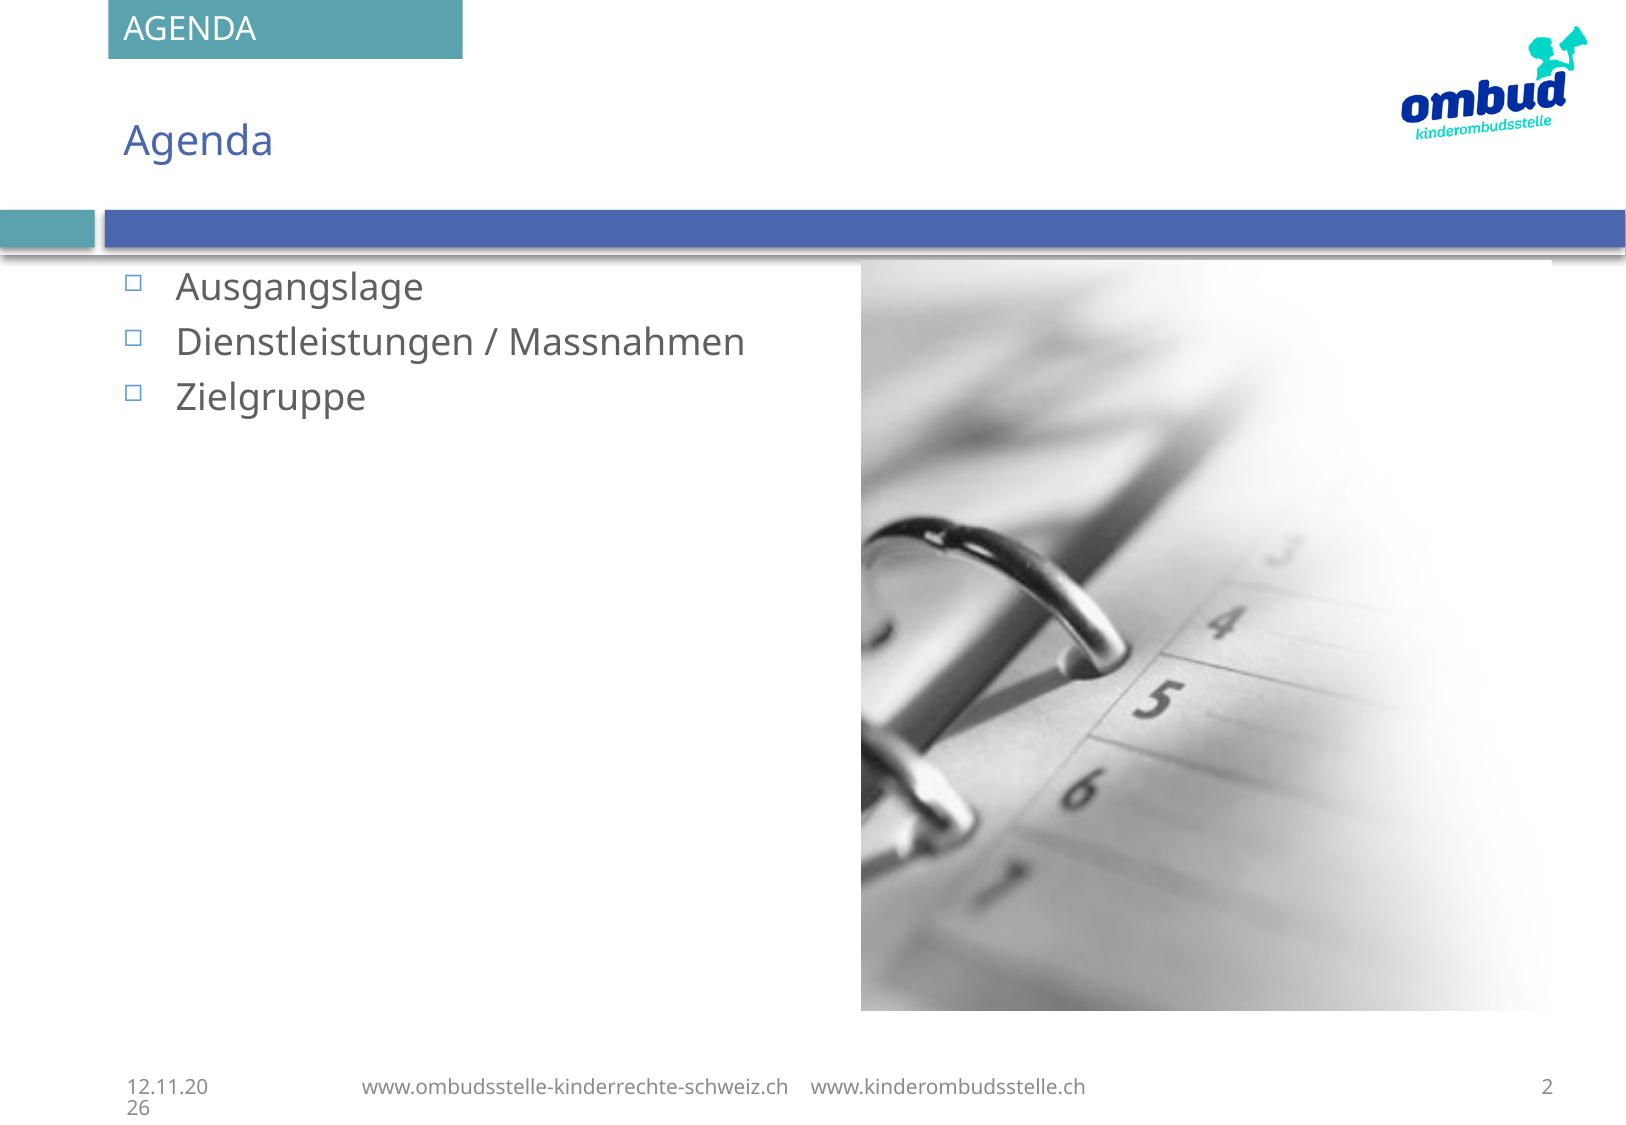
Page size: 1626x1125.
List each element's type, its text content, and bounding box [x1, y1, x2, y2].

picture [860, 260, 1552, 1011]
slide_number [111, 1057, 234, 1118]
title Agenda [108, 78, 1380, 200]
picture [1379, 7, 1609, 158]
list Ausgangslage Dienstleistungen / Massnahmen Zielgruppe [108, 260, 799, 1011]
footer www.ombudsstelle-kinderrechte-schweiz.ch www.kinderombudsstelle.ch [257, 1057, 1191, 1118]
slide_number 2 [1202, 1057, 1569, 1118]
list AGENDA [108, 0, 463, 59]
